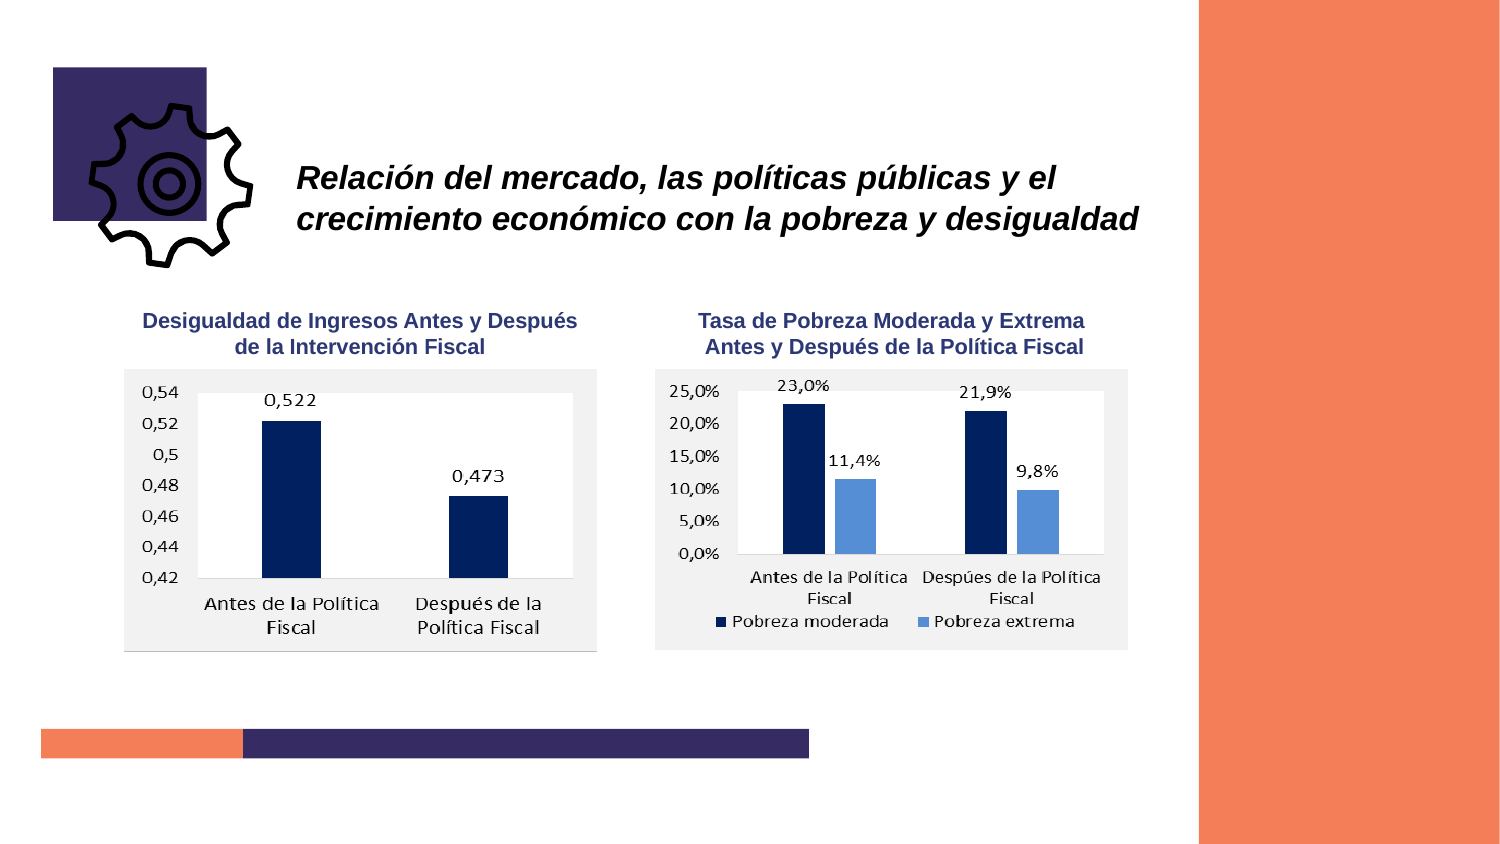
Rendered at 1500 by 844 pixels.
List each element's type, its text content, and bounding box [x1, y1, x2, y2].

text_box Relación del mercado, las políticas públicas y el crecimiento económico con la pobreza y desigualdad [281, 141, 1164, 245]
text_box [123, 291, 1129, 652]
